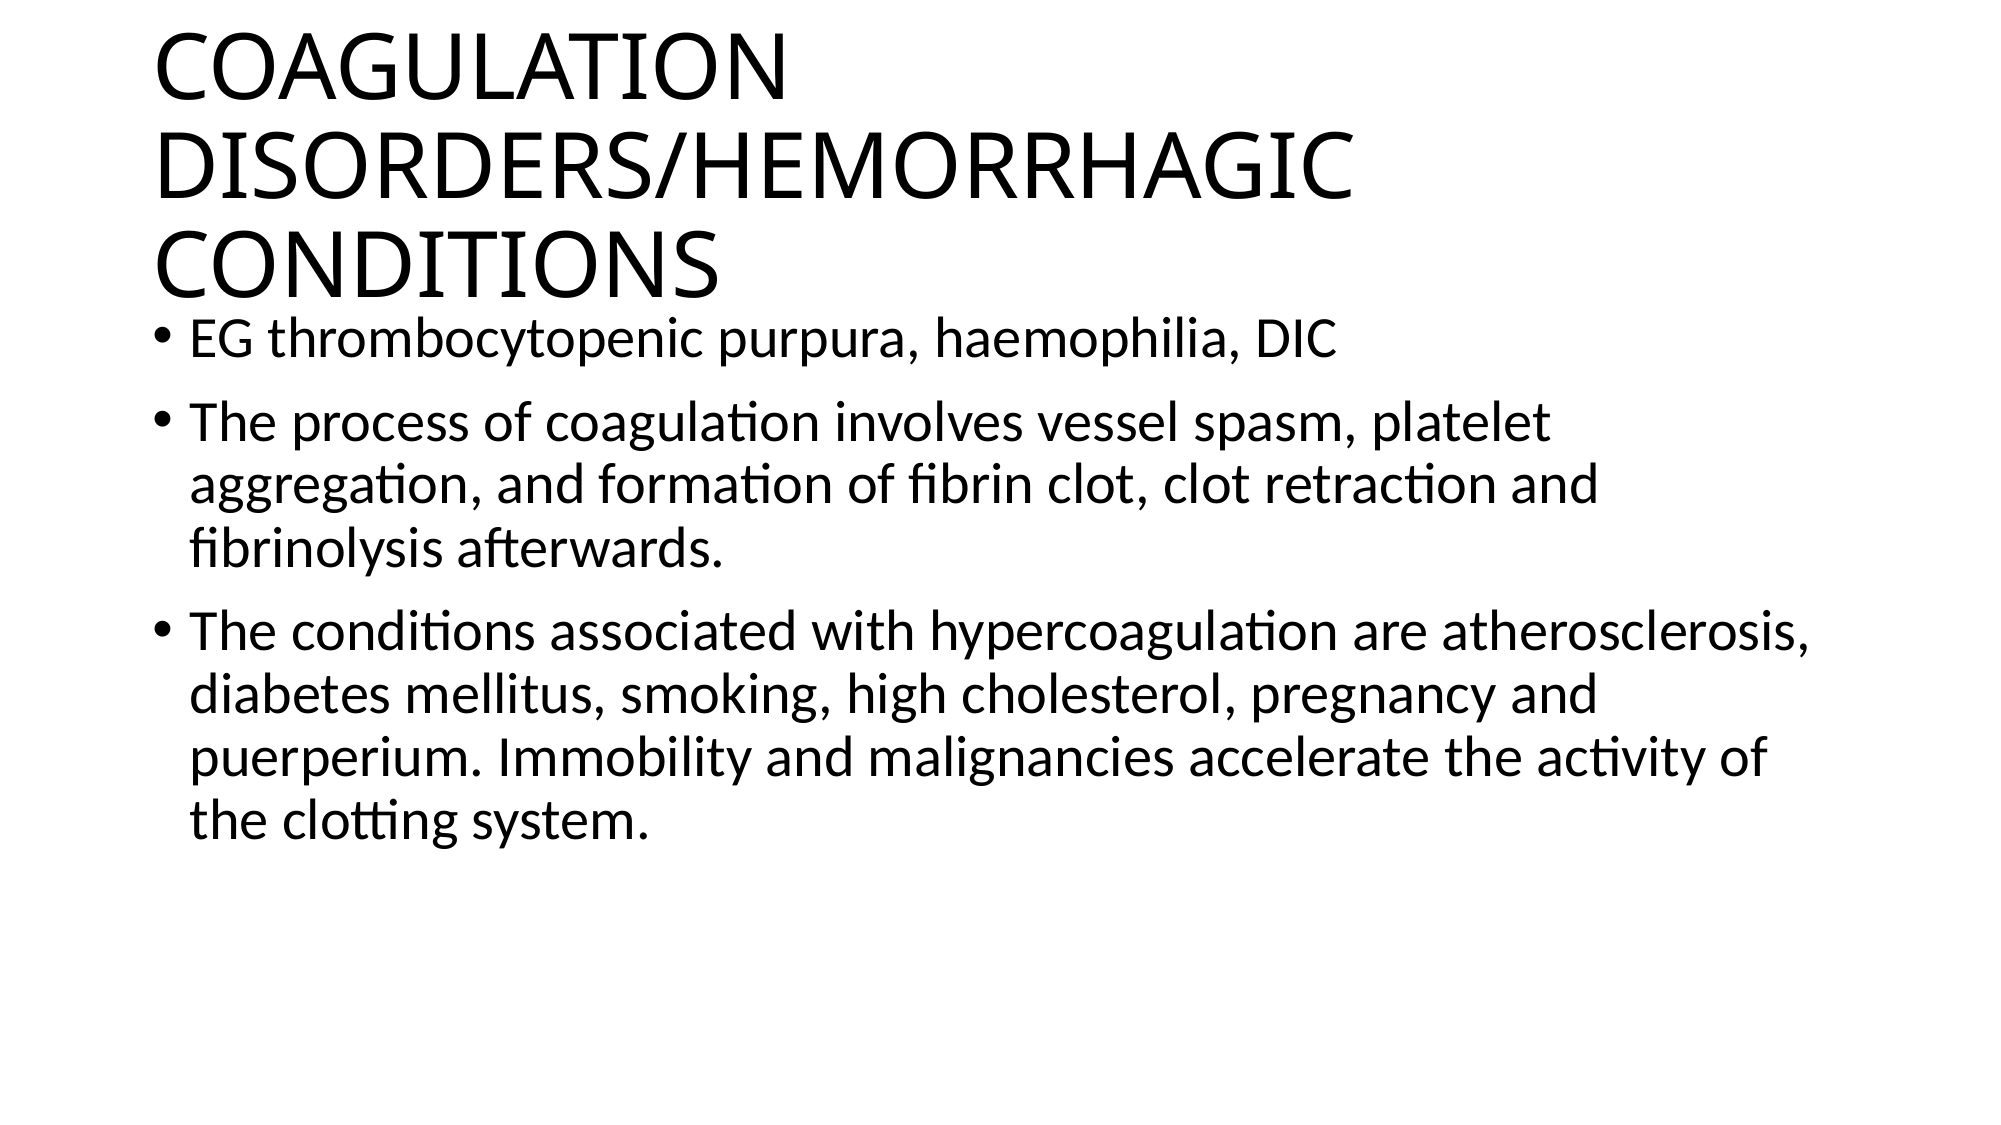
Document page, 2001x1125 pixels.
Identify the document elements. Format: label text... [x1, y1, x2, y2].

title COAGULATION DISORDERS/HEMORRHAGIC CONDITIONS [137, 59, 1863, 278]
list EG thrombocytopenic purpura, haemophilia, DIC The process of coagulation involves vessel spasm, platelet aggregation, and formation of fibrin clot, clot retraction and fibrinolysis afterwards. The conditions associated with hypercoagulation are atherosclerosis, diabetes mellitus, smoking, high cholesterol, pregnancy and puerperium. Immobility and malignancies accelerate the activity of the clotting system. [137, 299, 1863, 1014]
